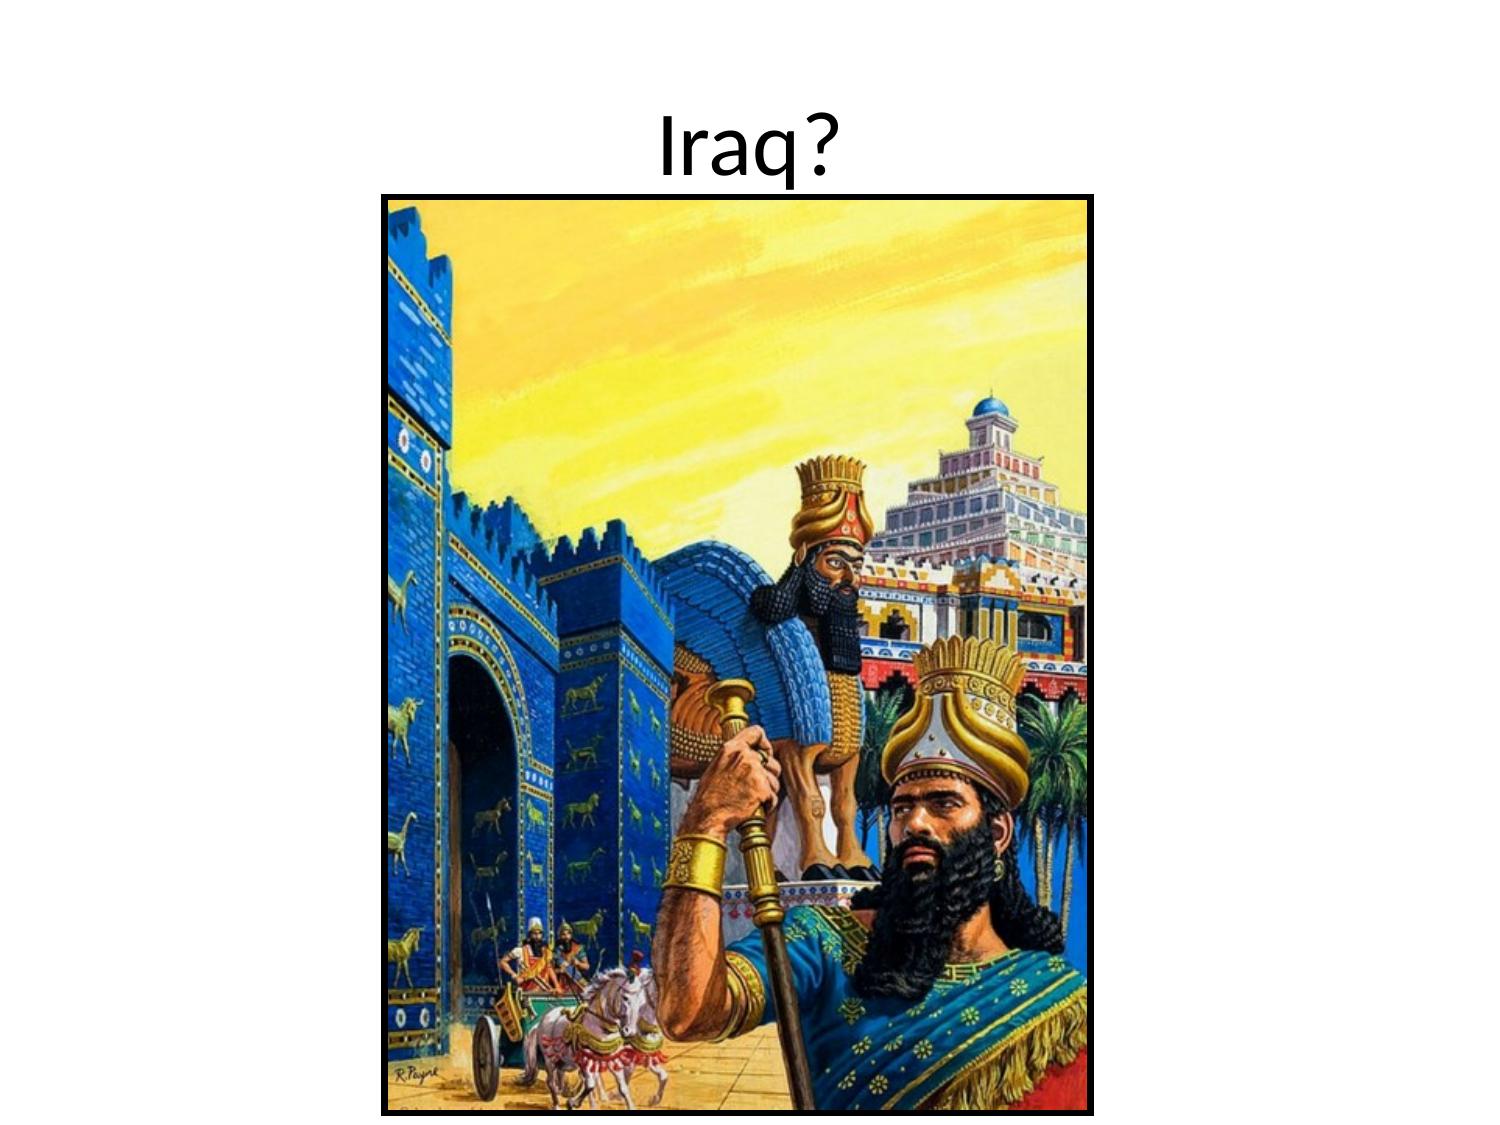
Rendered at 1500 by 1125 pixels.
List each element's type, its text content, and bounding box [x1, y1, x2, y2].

title Iraq? [75, 45, 1425, 233]
picture [387, 199, 1088, 1111]
